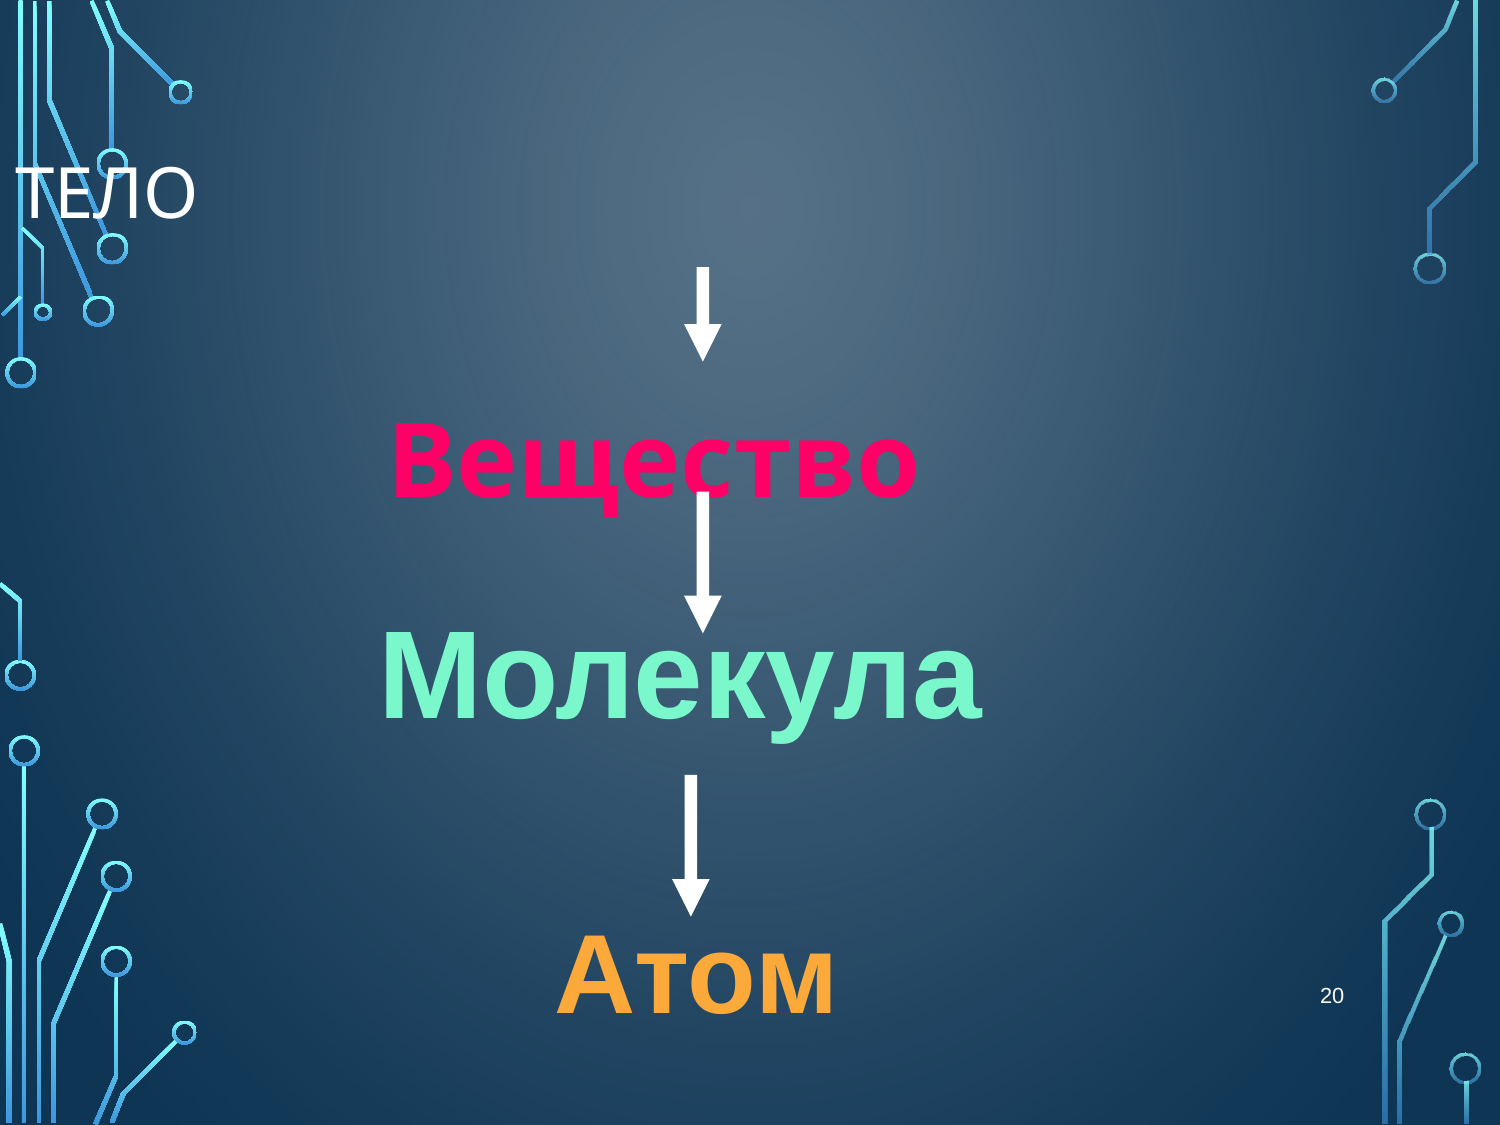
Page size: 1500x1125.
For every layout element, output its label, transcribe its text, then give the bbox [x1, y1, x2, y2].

title Тело [0, 148, 1418, 242]
text_box Молекула [363, 586, 1032, 751]
slide_number 20 [1264, 965, 1360, 1025]
text_box Атом [540, 893, 885, 1043]
text_box [696, 267, 710, 362]
list Вещество [372, 361, 1063, 528]
